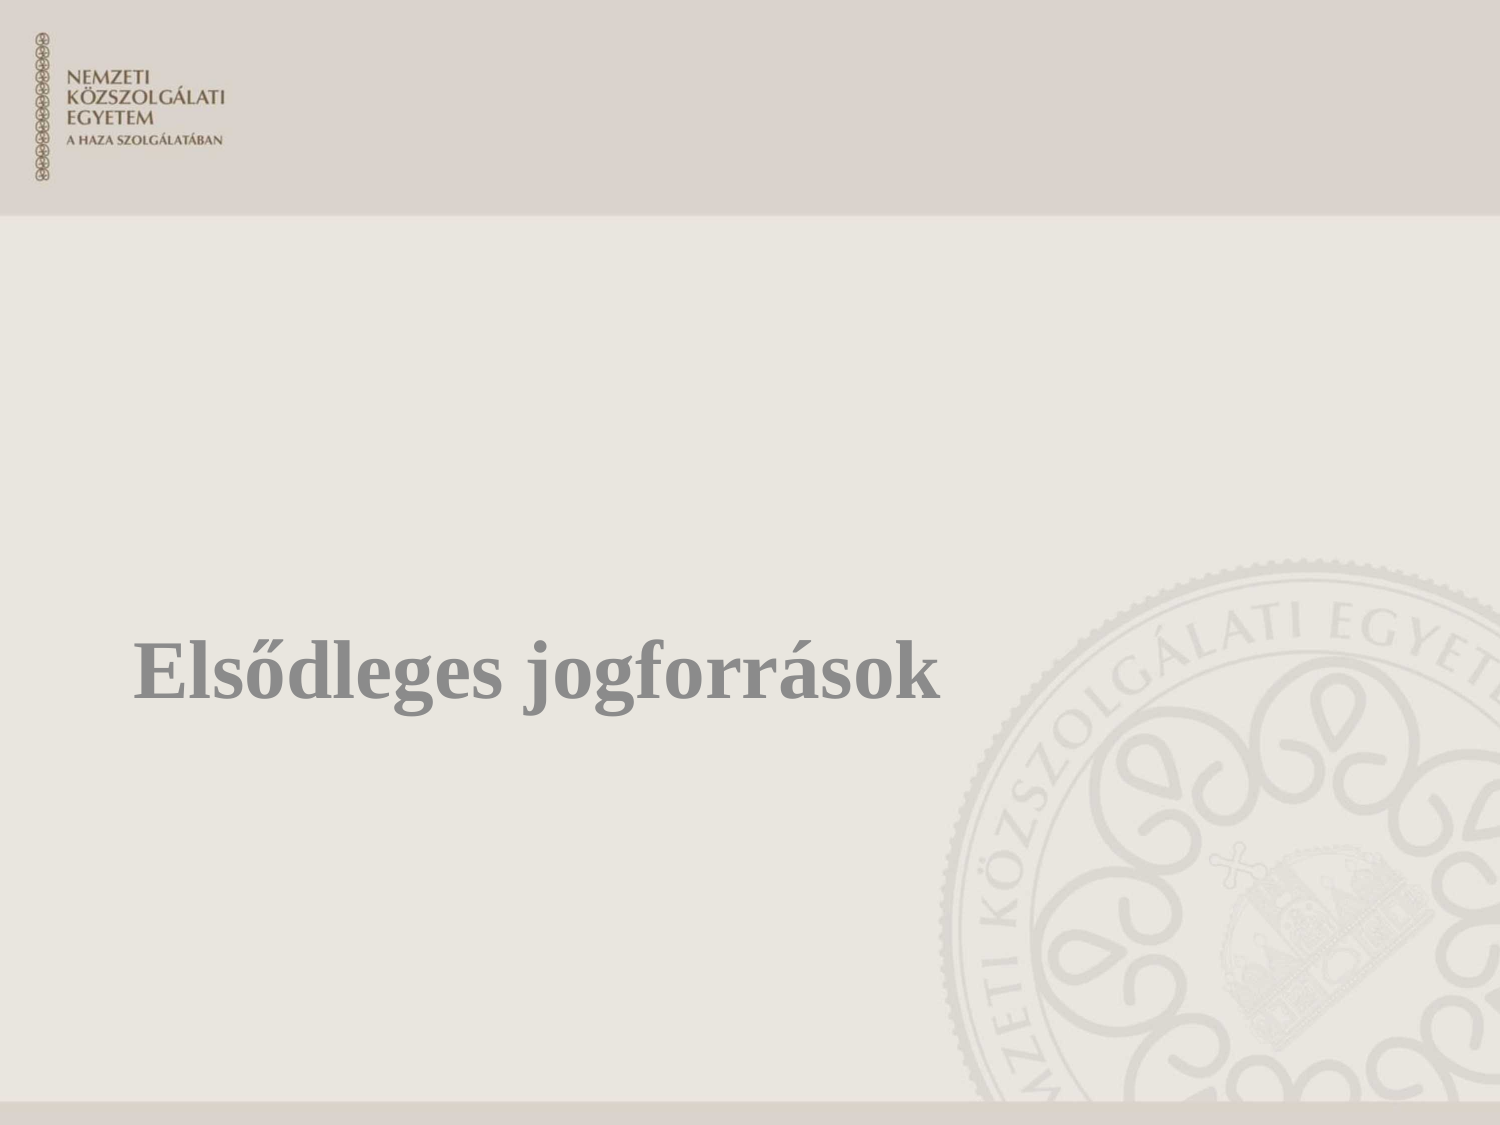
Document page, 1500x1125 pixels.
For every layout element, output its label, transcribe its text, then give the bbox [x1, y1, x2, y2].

picture [0, 0, 1500, 1125]
list Elsődleges jogforrások [118, 476, 1394, 723]
